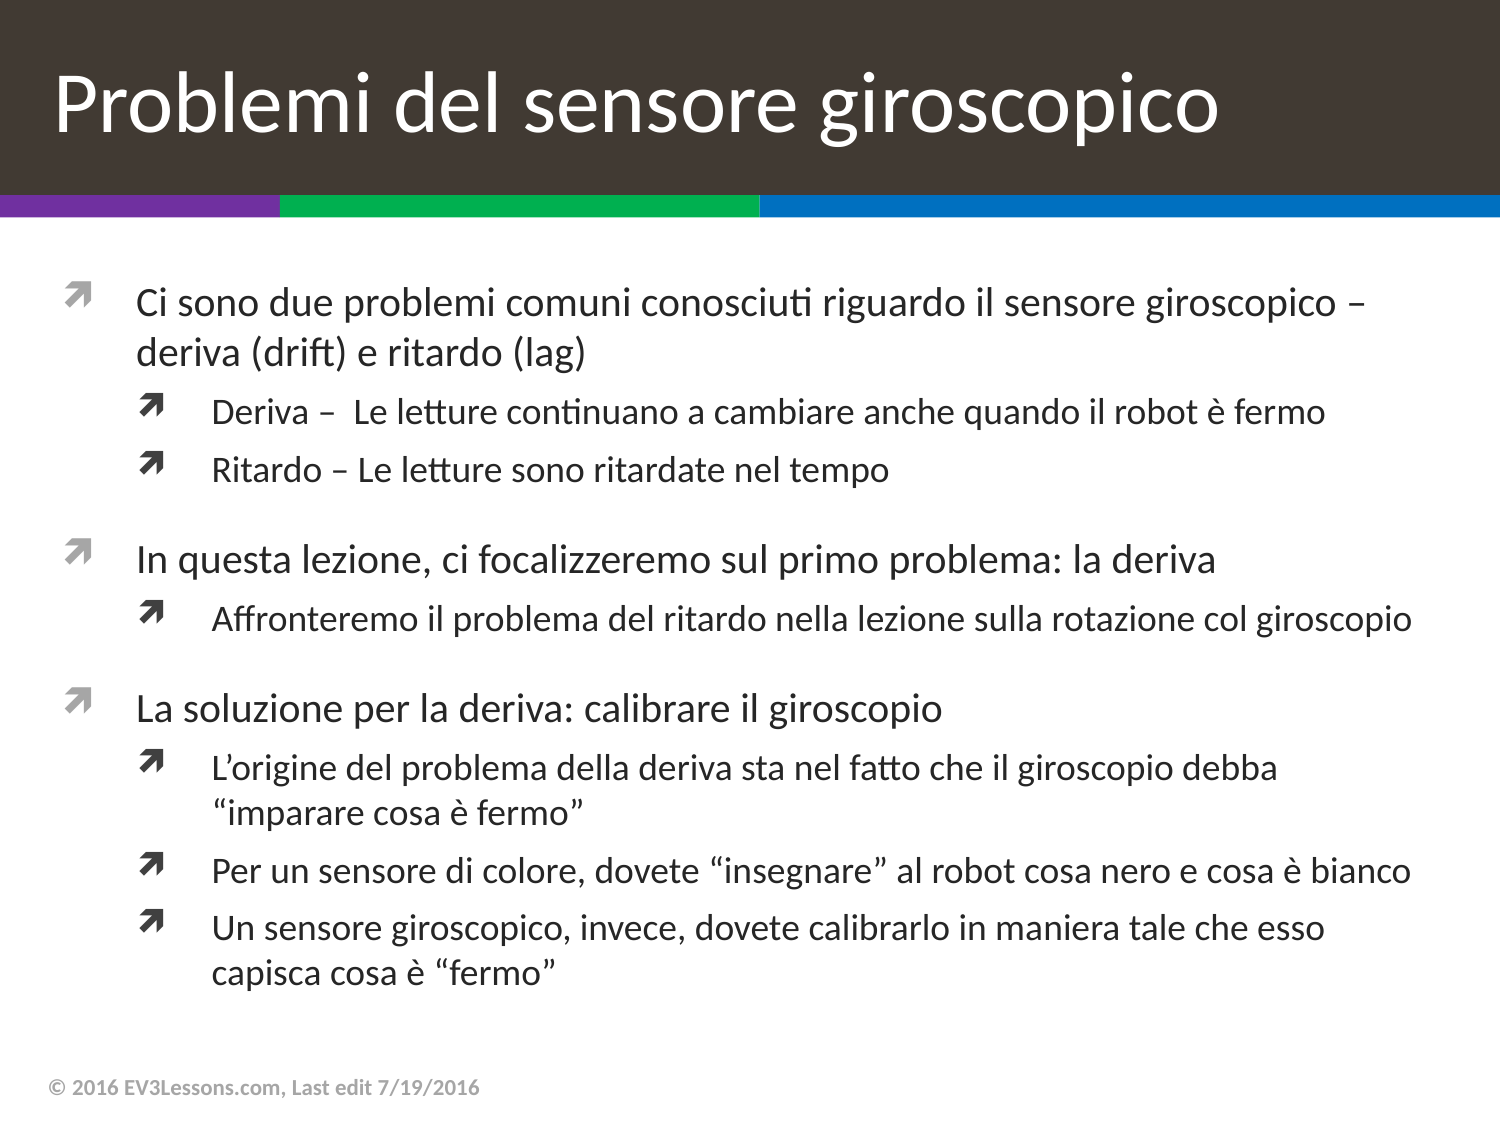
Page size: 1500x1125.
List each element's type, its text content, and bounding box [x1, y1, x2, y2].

title Problemi del sensore giroscopico [0, 0, 1500, 195]
footer © 2016 EV3Lessons.com, Last edit 7/19/2016 [32, 1055, 1038, 1116]
list Ci sono due problemi comuni conosciuti riguardo il sensore giroscopico – deriva (drift) e ritardo (lag) Deriva – Le letture continuano a cambiare anche quando il robot è fermo Ritardo – Le letture sono ritardate nel tempo In questa lezione, ci focalizzeremo sul primo problema: la deriva Affronteremo il problema del ritardo nella lezione sulla rotazione col giroscopio La soluzione per la deriva: calibrare il giroscopio L’origine del problema della deriva sta nel fatto che il giroscopio debba “imparare cosa è fermo” Per un sensore di colore, dovete “insegnare” al robot cosa nero e cosa è bianco Un sensore giroscopico, invece, dovete calibrarlo in maniera tale che esso capisca cosa è “fermo” [46, 267, 1454, 1016]
